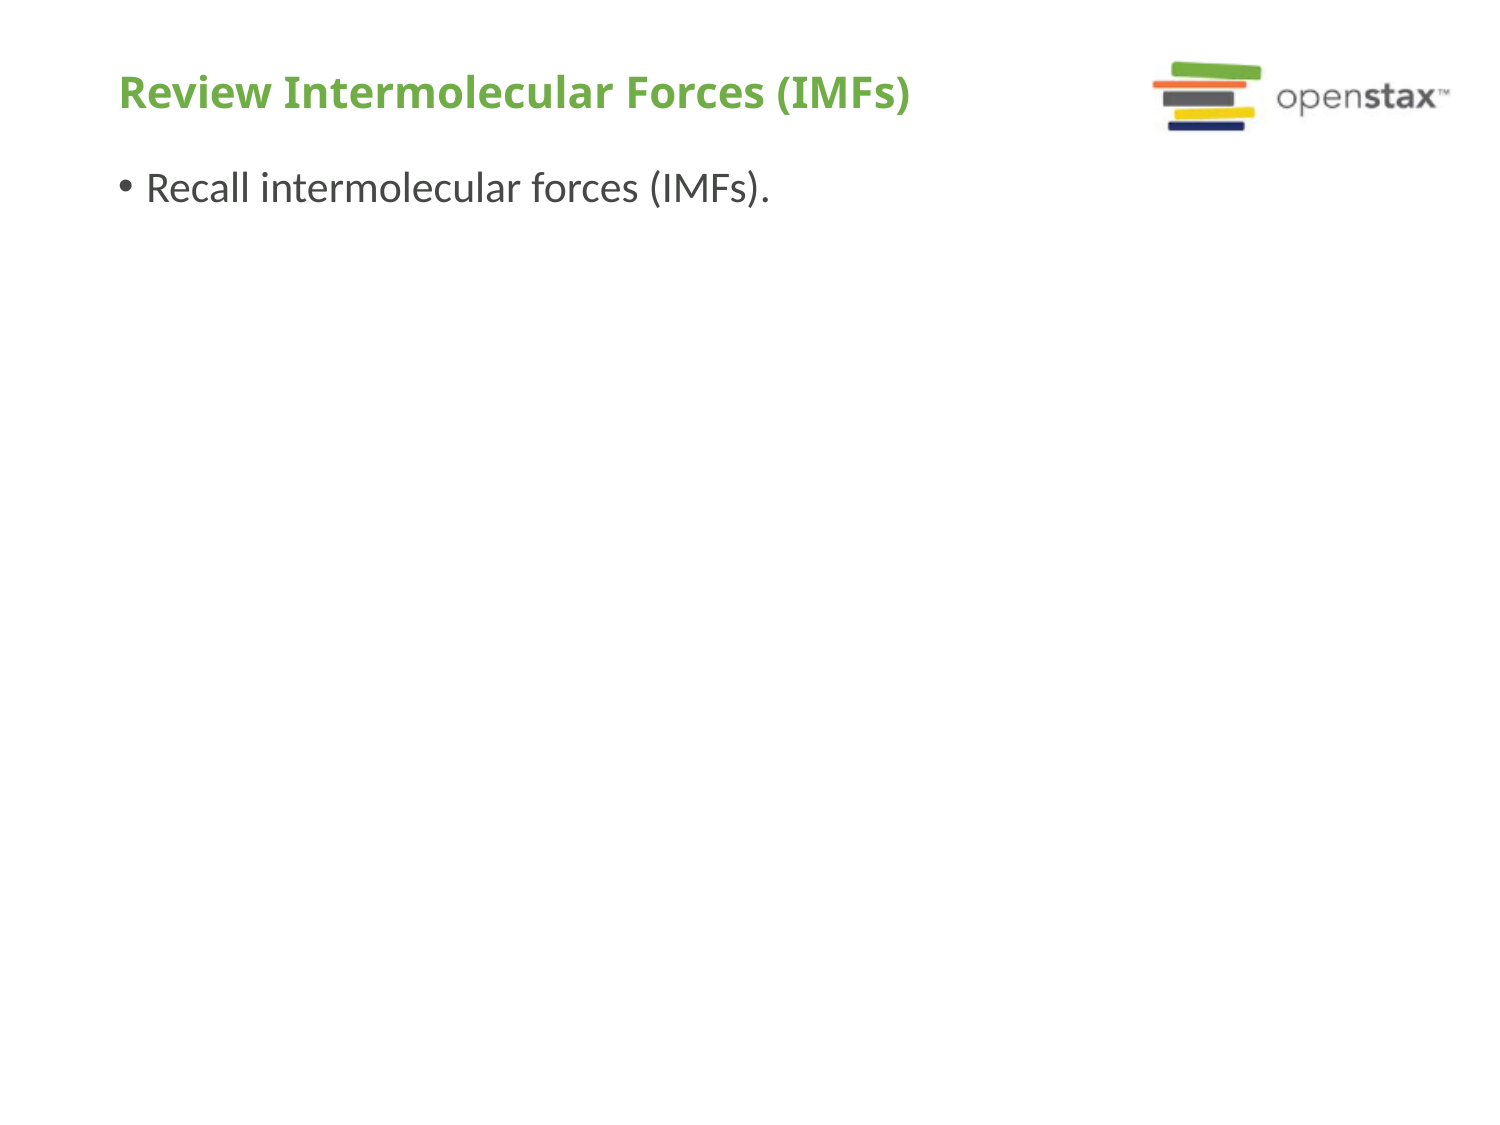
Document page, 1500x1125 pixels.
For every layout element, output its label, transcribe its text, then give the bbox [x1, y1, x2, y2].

title Review Intermolecular Forces (IMFs) [103, 59, 1397, 130]
picture [1151, 59, 1452, 134]
list Recall intermolecular forces (IMFs). [103, 156, 1397, 780]
